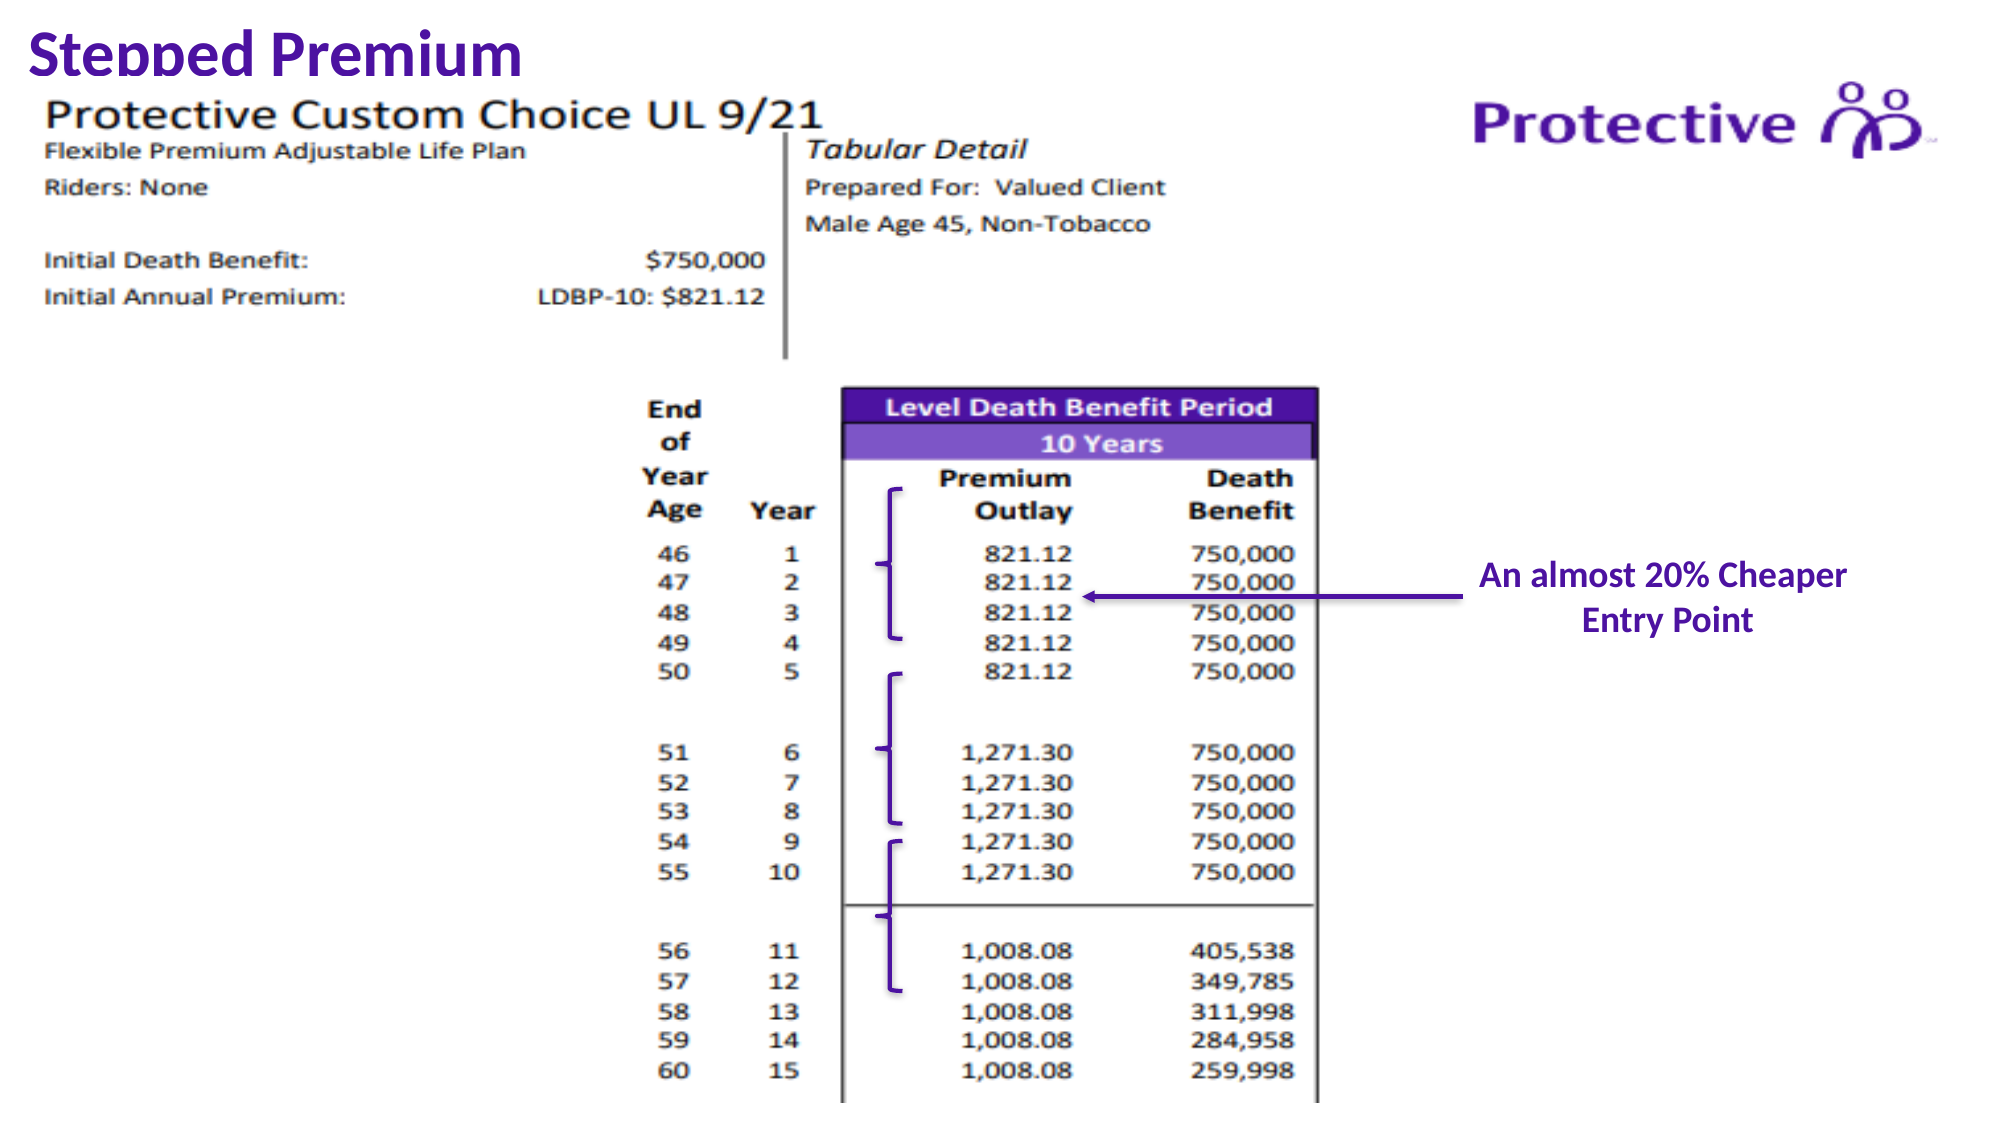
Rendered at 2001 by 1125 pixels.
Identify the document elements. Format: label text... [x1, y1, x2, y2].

title Stepped Premium [28, 18, 1378, 75]
picture [27, 76, 1946, 1103]
